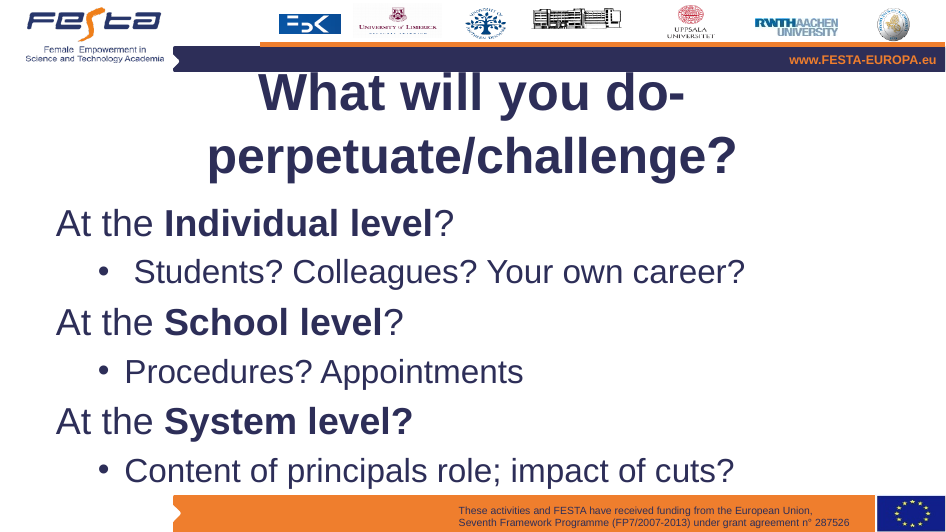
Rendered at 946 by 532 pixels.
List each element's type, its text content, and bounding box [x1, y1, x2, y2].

list At the Individual level? Students? Colleagues? Your own career? At the School level? Procedures? Appointments At the System level? Content of principals role; impact of cuts? [47, 194, 898, 487]
picture [531, 8, 622, 29]
picture [353, 3, 442, 38]
picture [279, 14, 341, 34]
picture [465, 8, 506, 39]
picture [665, 3, 716, 39]
picture [875, 494, 946, 532]
picture [25, 6, 164, 63]
title What will you do- perpetuate/challenge? [47, 76, 898, 166]
picture [875, 6, 912, 42]
picture [755, 18, 838, 36]
